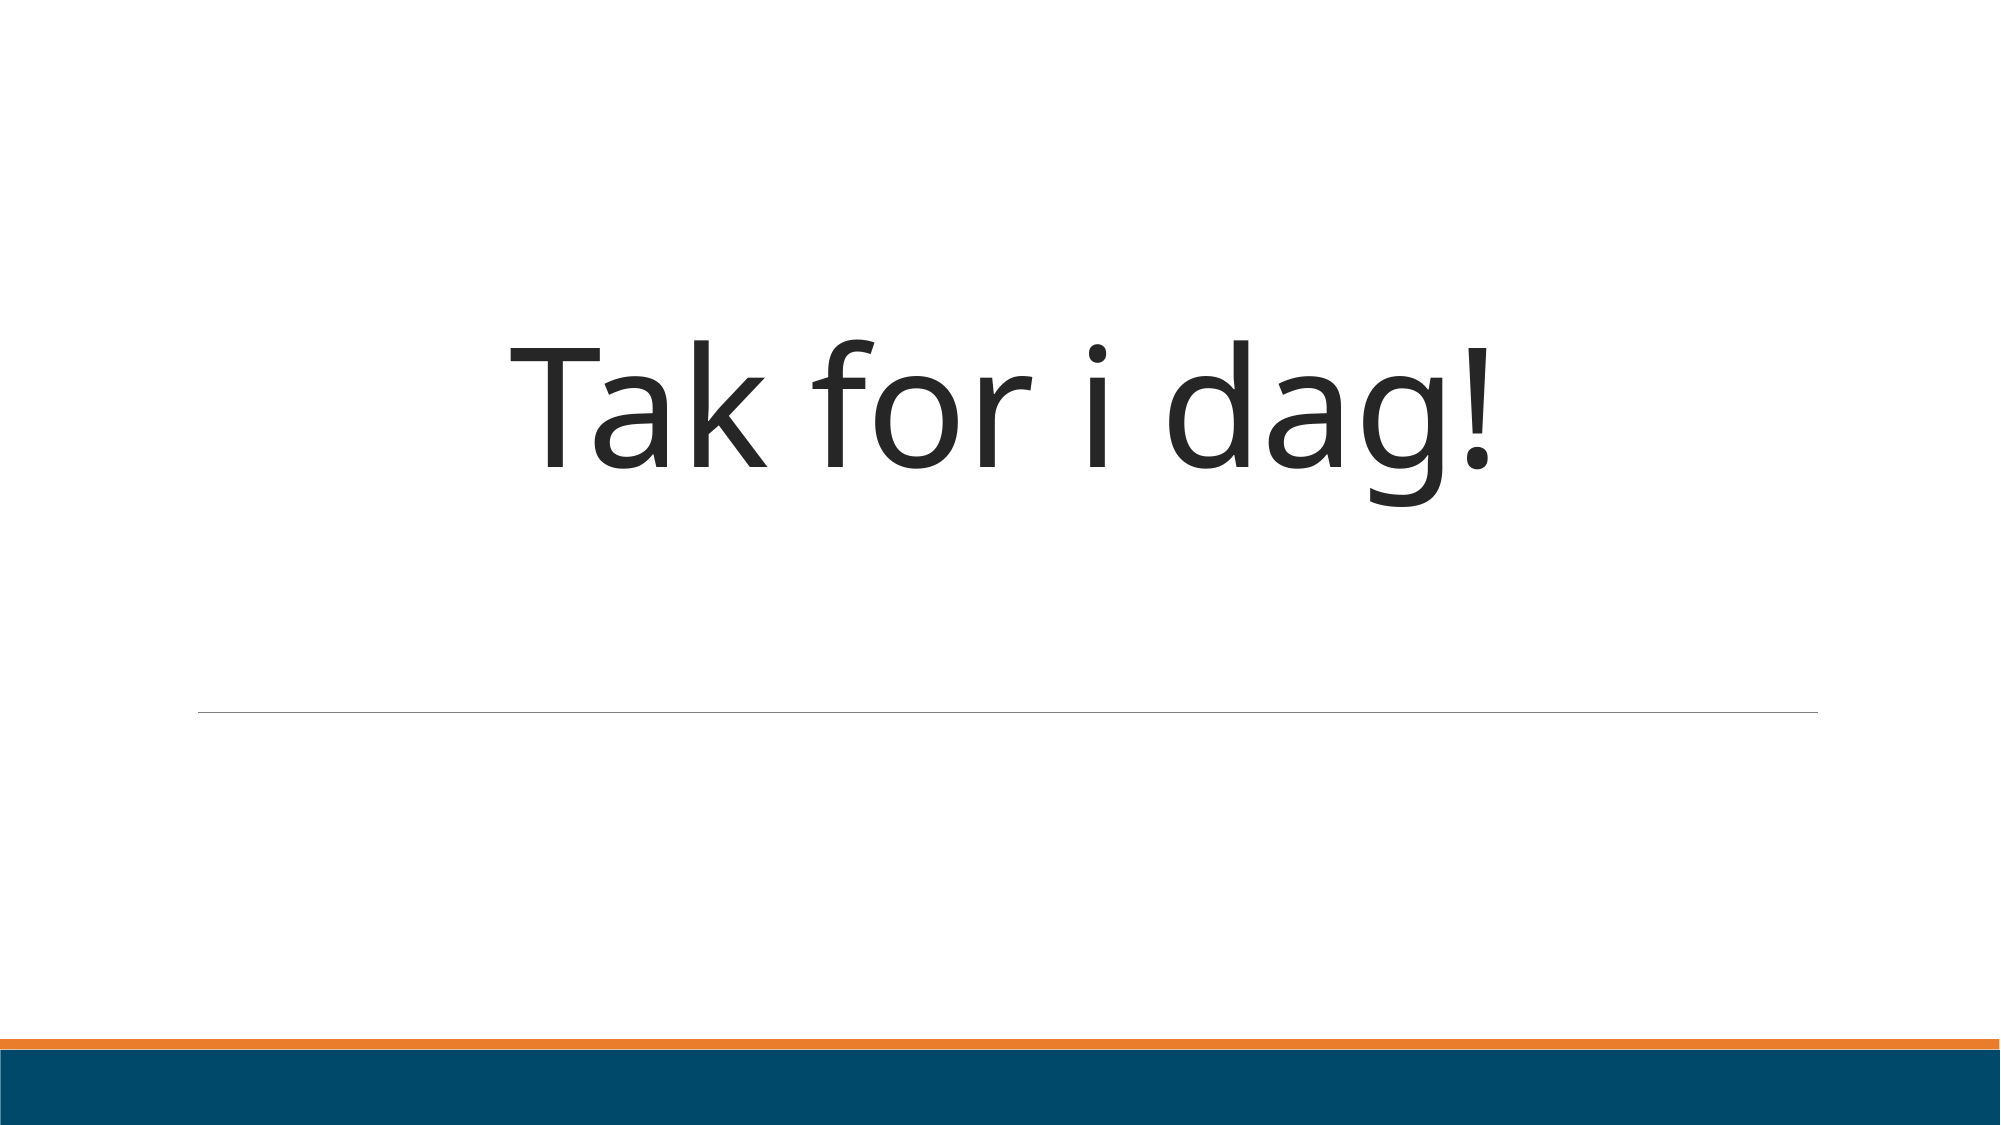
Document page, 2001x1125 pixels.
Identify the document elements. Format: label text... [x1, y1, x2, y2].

title Tak for i dag! [180, 124, 1830, 710]
